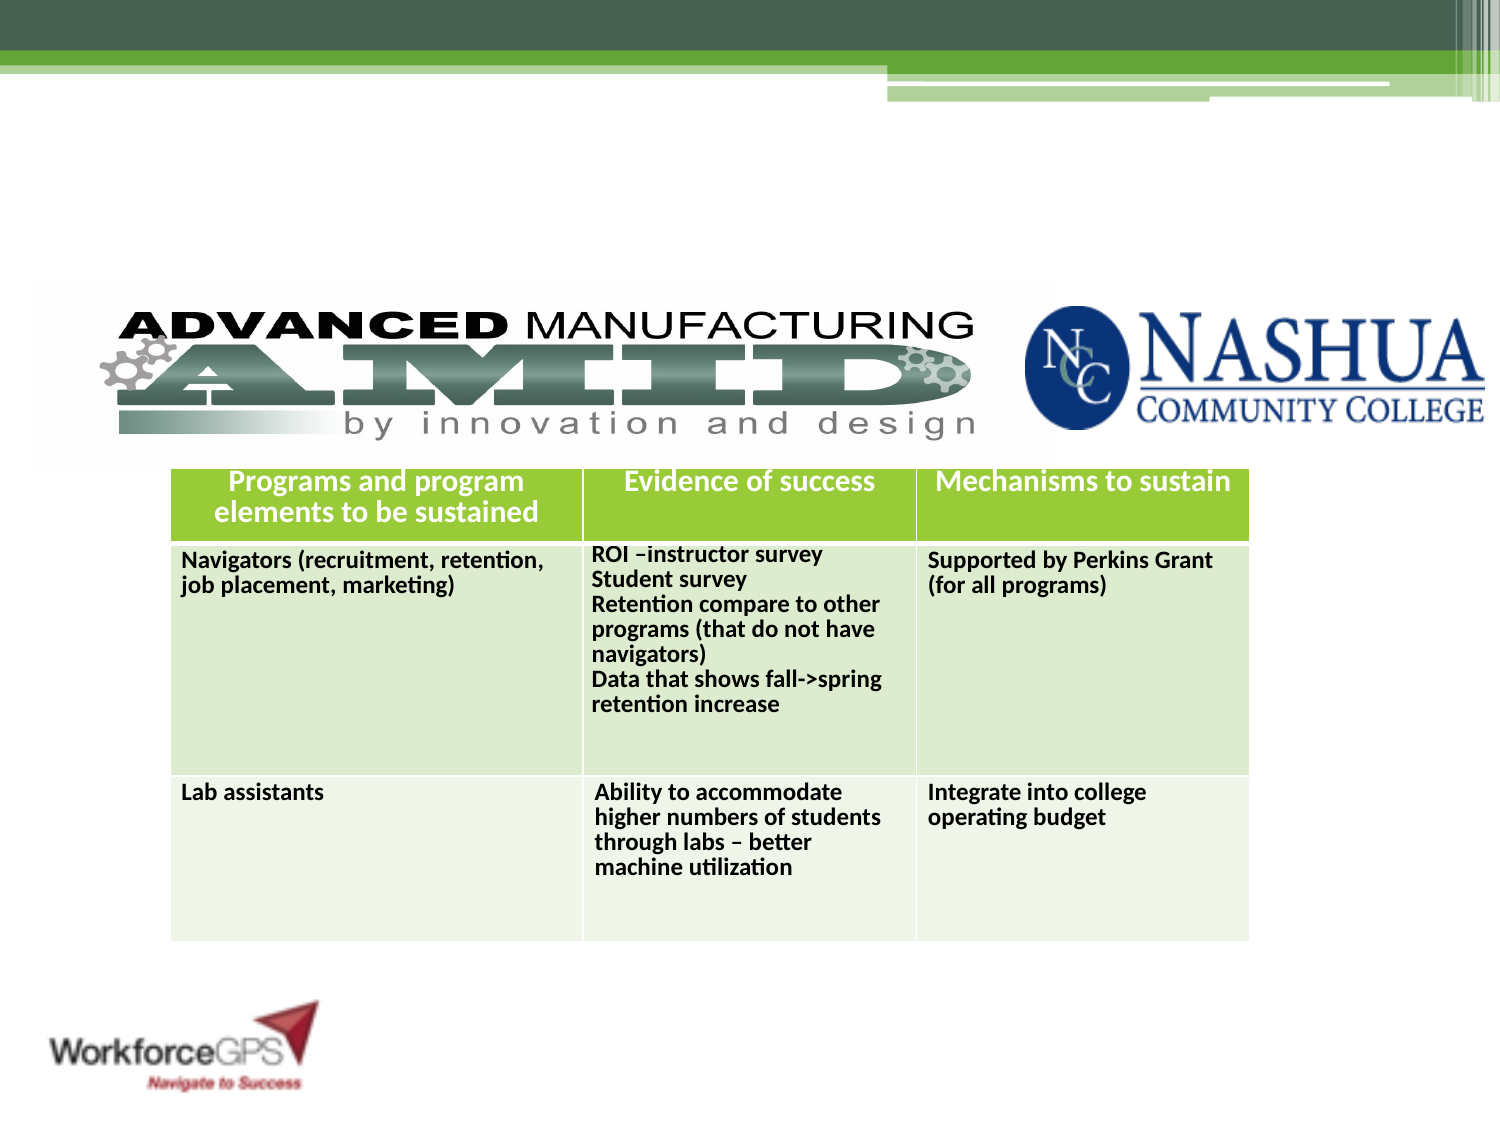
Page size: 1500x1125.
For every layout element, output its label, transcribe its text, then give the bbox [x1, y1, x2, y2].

table_cell ROI –instructor survey Student survey Retention compare to other programs (that do not have navigators) Data that shows fall->spring retention increase [584, 546, 916, 775]
table_cell Ability to accommodate higher numbers of students through labs – better machine utilization [584, 777, 916, 941]
table_cell Supported by Perkins Grant (for all programs) [917, 546, 1249, 775]
table_cell Navigators (recruitment, retention, job placement, marketing) [171, 546, 582, 775]
table_cell Lab assistants [171, 777, 582, 941]
table_header Mechanisms to sustain [917, 469, 1249, 541]
table_cell Integrate into college operating budget [917, 777, 1249, 941]
picture [29, 998, 368, 1104]
picture [31, 281, 1485, 469]
table_header Evidence of success [584, 469, 916, 541]
list [75, 469, 1238, 946]
table_header Programs and program elements to be sustained [171, 469, 582, 541]
